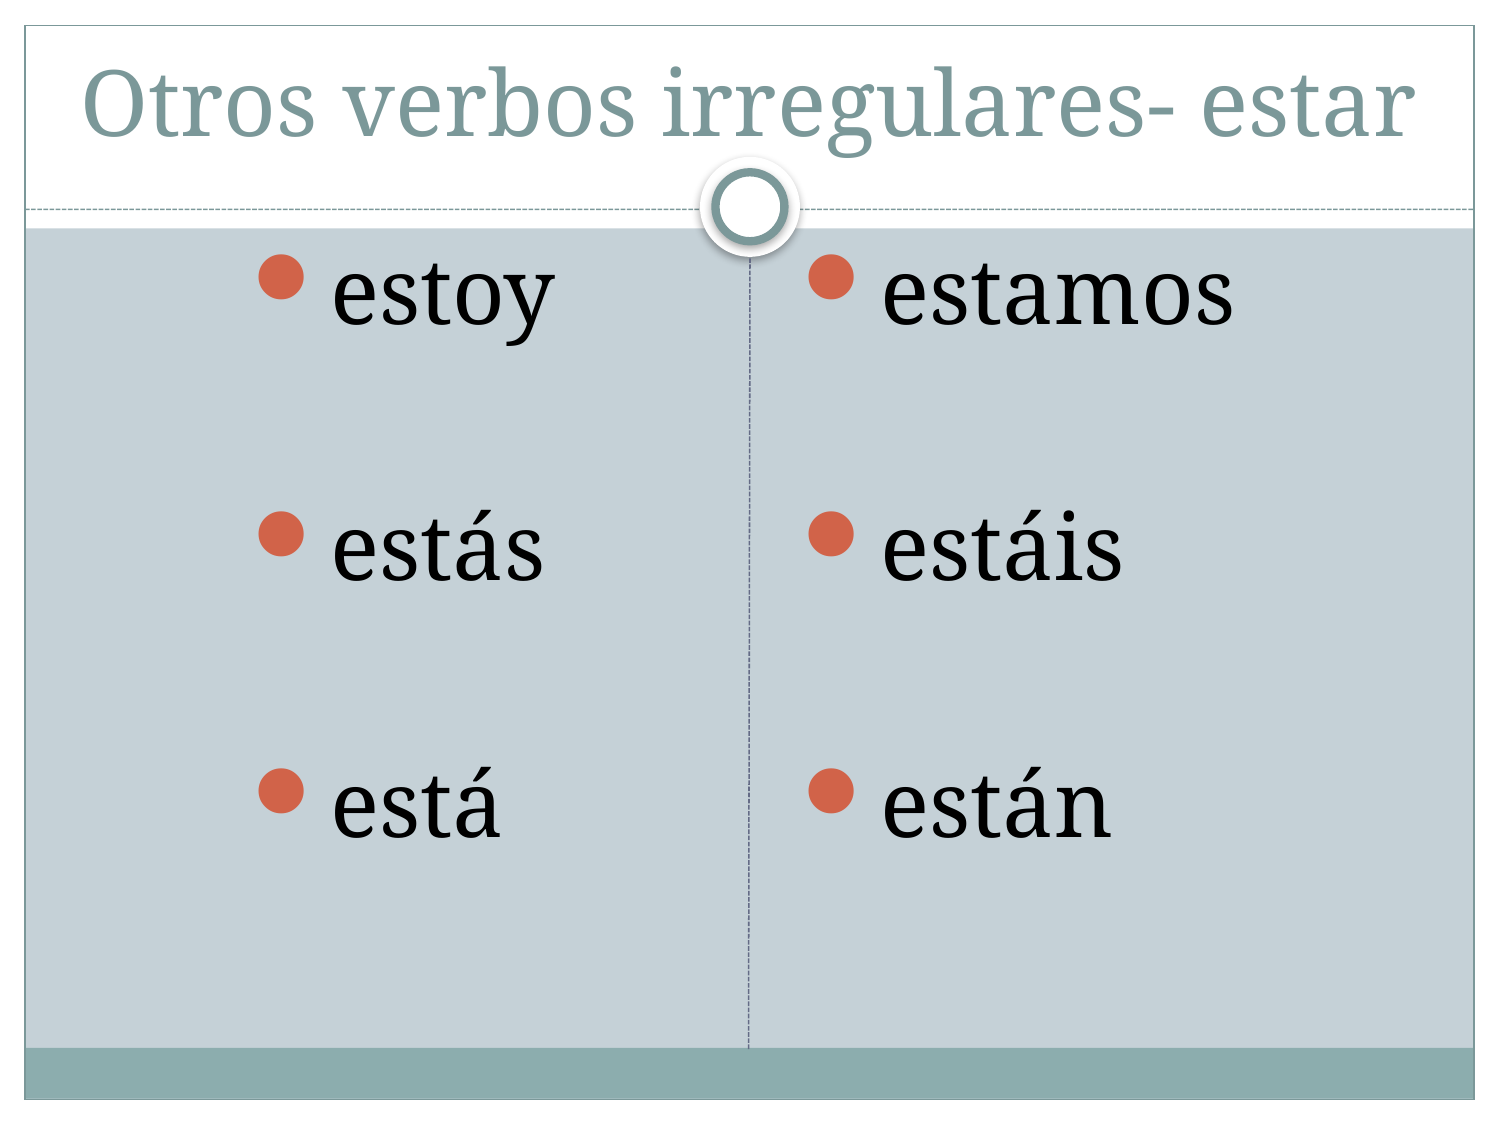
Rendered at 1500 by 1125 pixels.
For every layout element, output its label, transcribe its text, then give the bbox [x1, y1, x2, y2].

title Otros verbos irregulares- estar [49, 37, 1450, 162]
list estoy estás está [237, 224, 712, 993]
list estamos estáis están [787, 224, 1313, 993]
